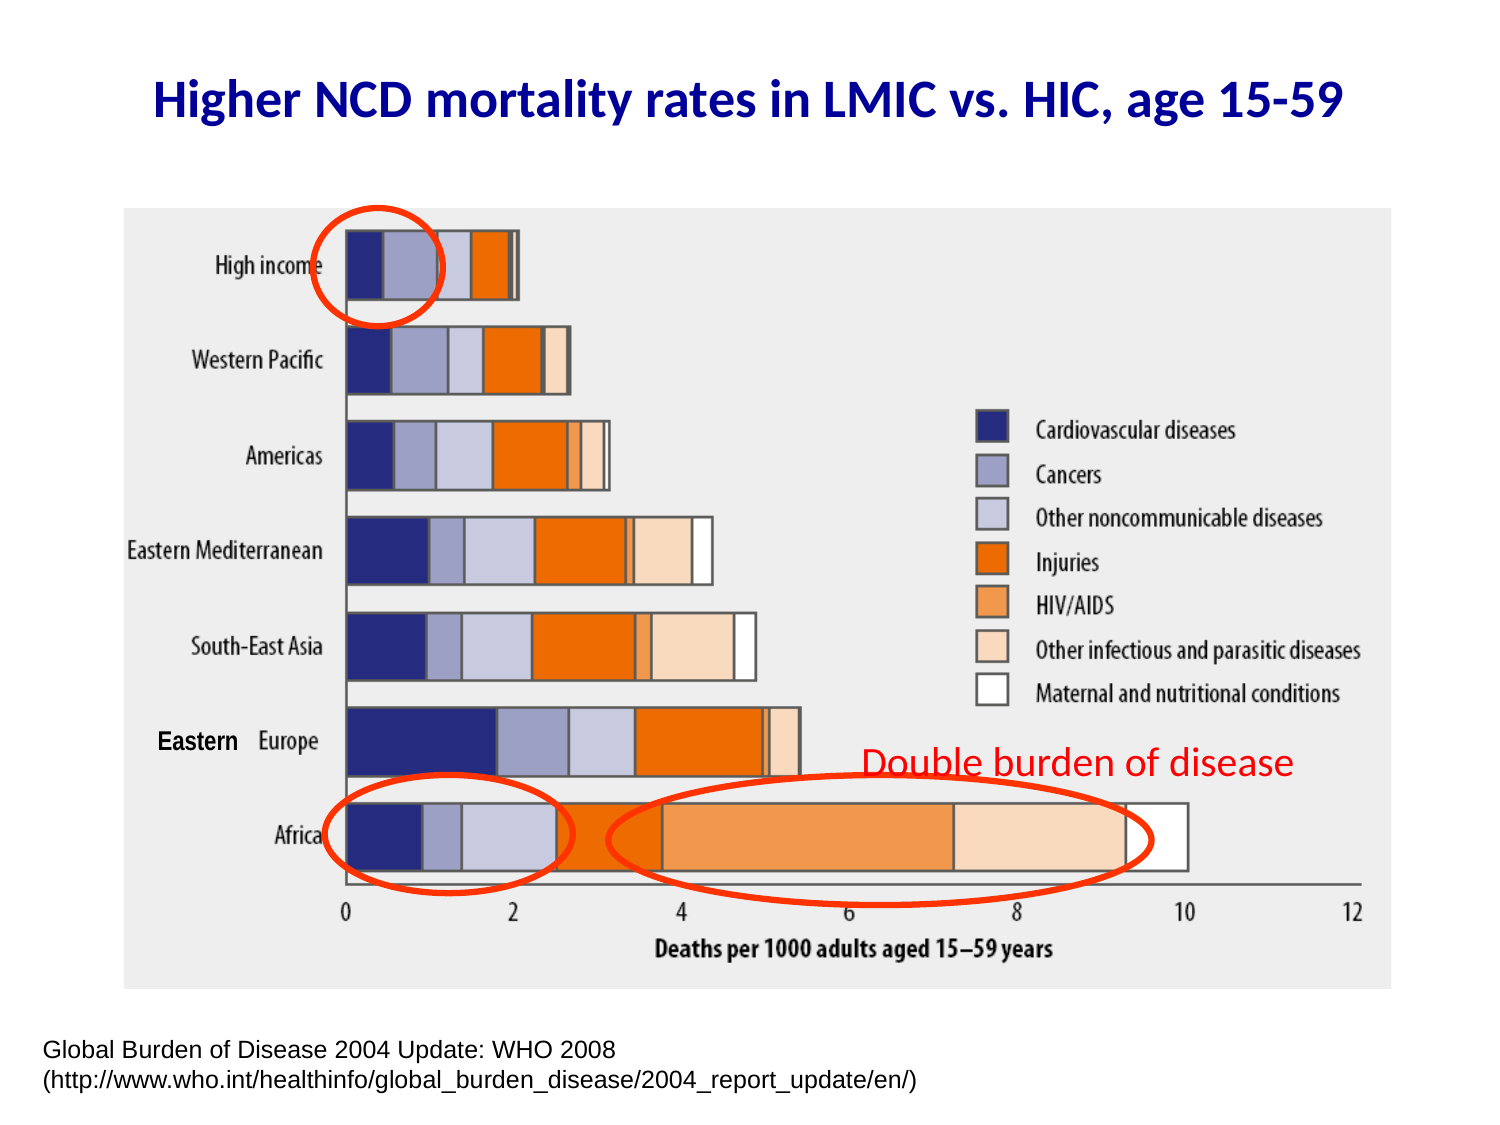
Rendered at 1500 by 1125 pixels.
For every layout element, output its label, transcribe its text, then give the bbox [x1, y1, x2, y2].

picture [123, 207, 1392, 989]
text_box Global Burden of Disease 2004 Update: WHO 2008 (http://www.who.int/healthinfo/global_burden_disease/2004_report_update/en/) [29, 1034, 1428, 1092]
title Higher NCD mortality rates in LMIC vs. HIC, age 15-59 [29, 30, 1471, 162]
